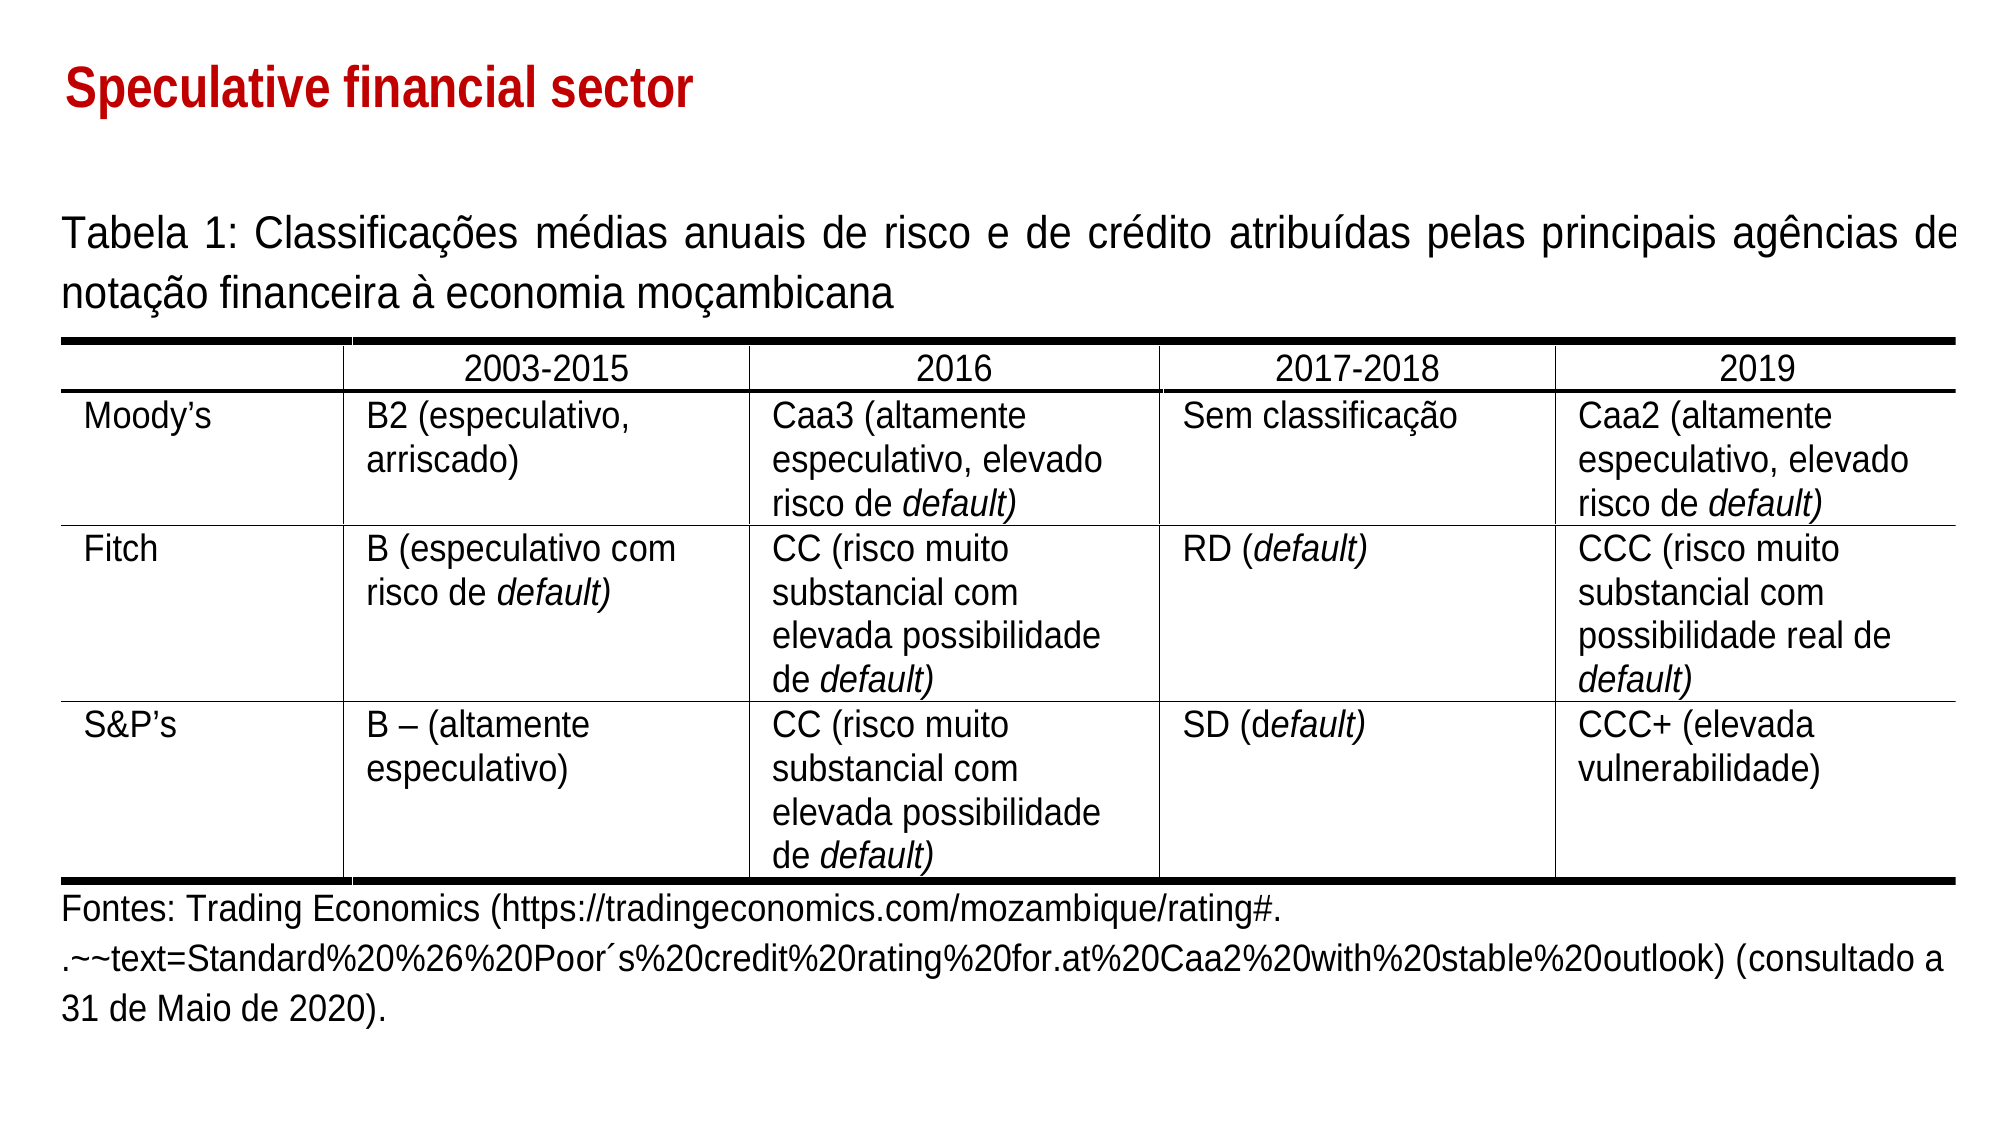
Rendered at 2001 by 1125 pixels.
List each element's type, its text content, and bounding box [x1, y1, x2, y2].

title Speculative financial sector [50, 35, 1956, 142]
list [61, 204, 1956, 1104]
